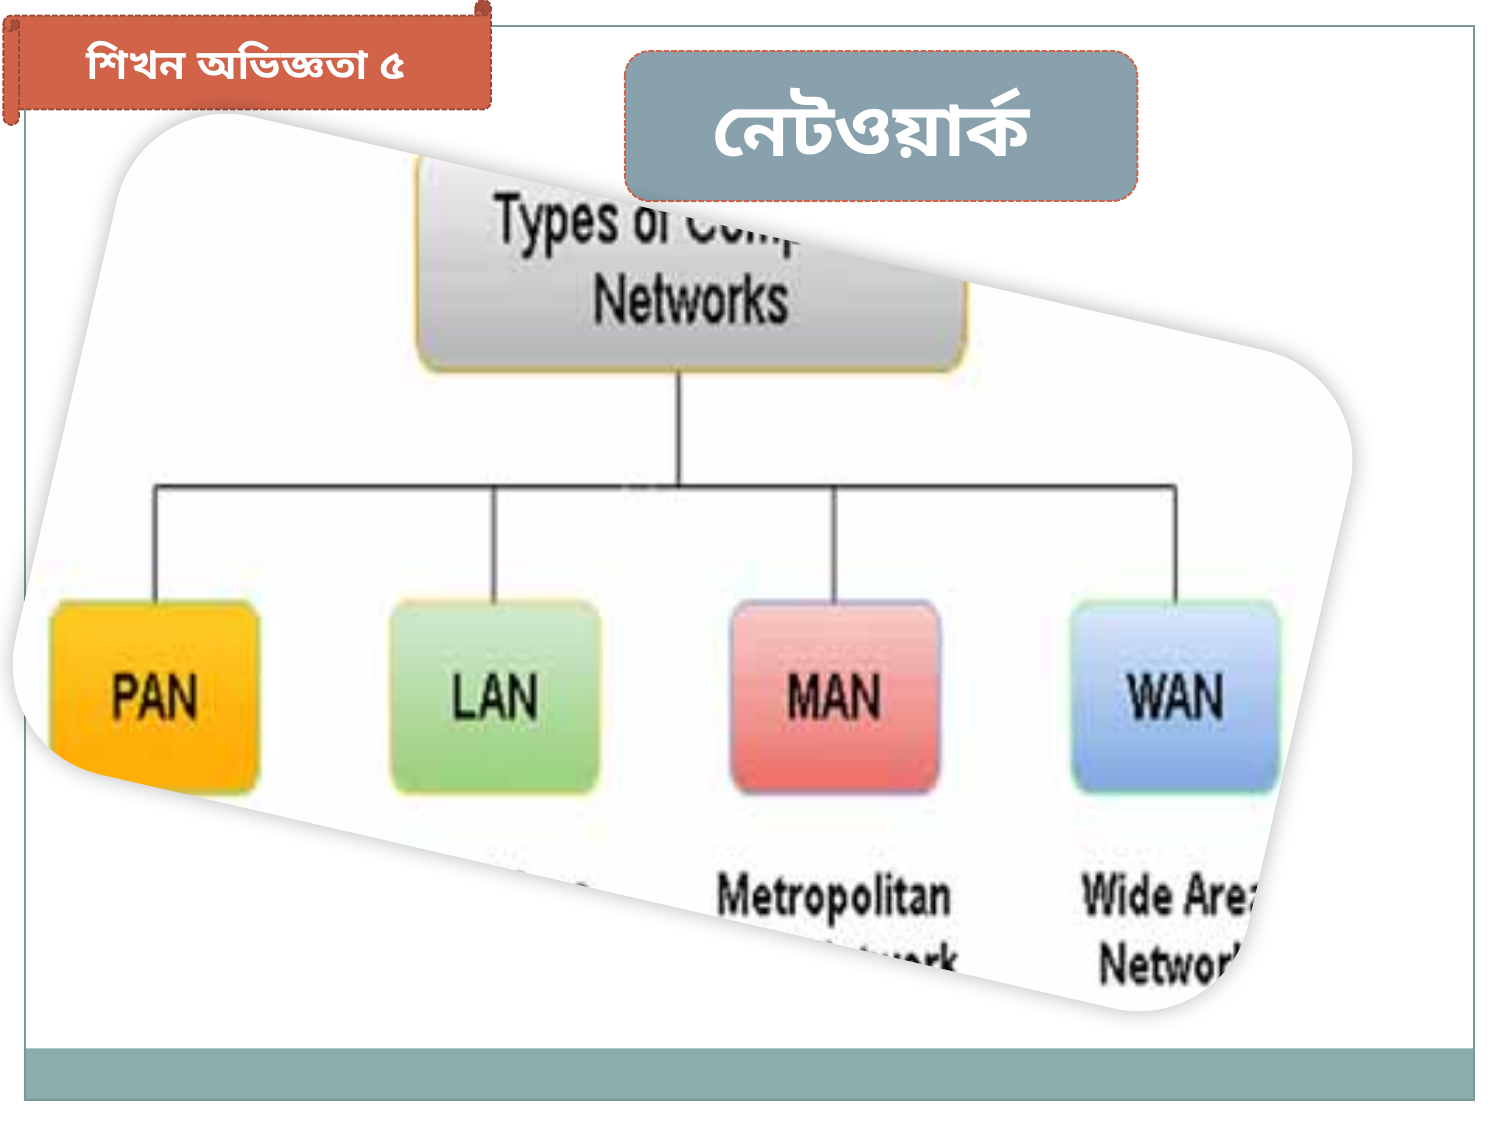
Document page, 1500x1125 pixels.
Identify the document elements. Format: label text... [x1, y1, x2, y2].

text_box নেটওয়ার্ক [623, 50, 1139, 203]
text_box শিখন অভিজ্ঞতা ৫ [2, 0, 492, 126]
picture [12, 113, 1353, 1012]
